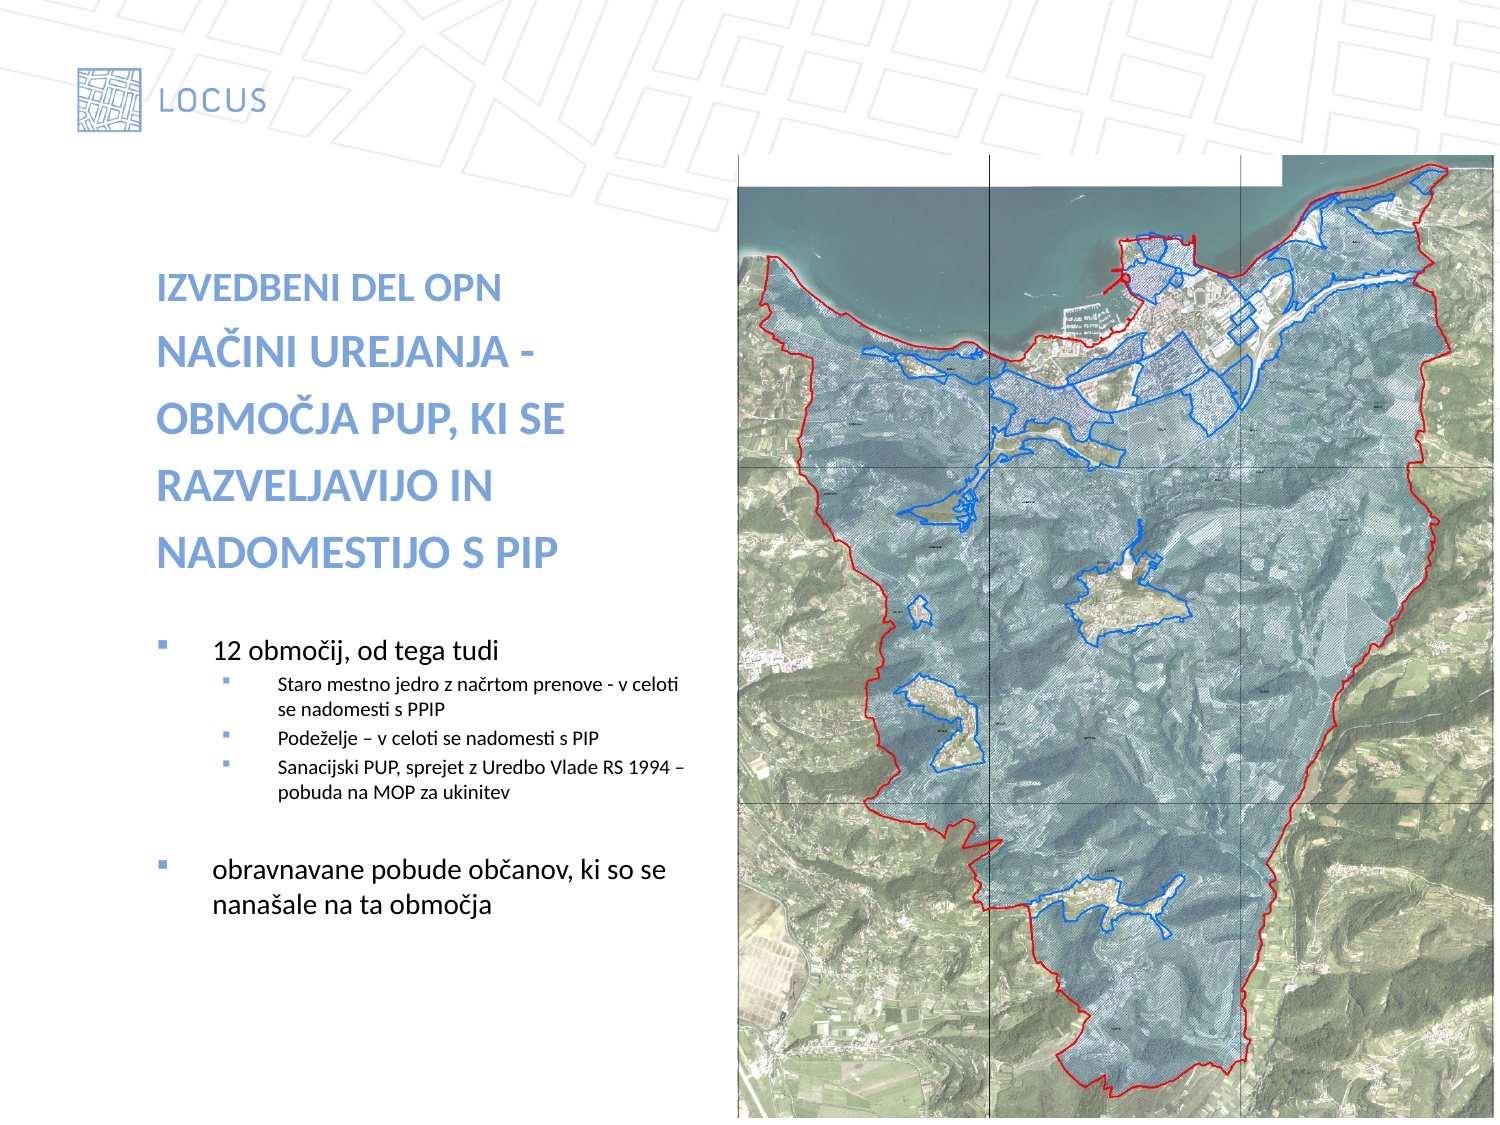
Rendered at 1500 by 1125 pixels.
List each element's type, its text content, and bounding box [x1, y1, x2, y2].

picture [0, 0, 1500, 1118]
text_box 12 območij, od tega tudi Staro mestno jedro z načrtom prenove - v celoti se nadomesti s PPIP Podeželje – v celoti se nadomesti s PIP Sanacijski PUP, sprejet z Uredbo Vlade RS 1994 – pobuda na MOP za ukinitev obravnavane pobude občanov, ki so se nanašale na ta območja [141, 624, 707, 1079]
